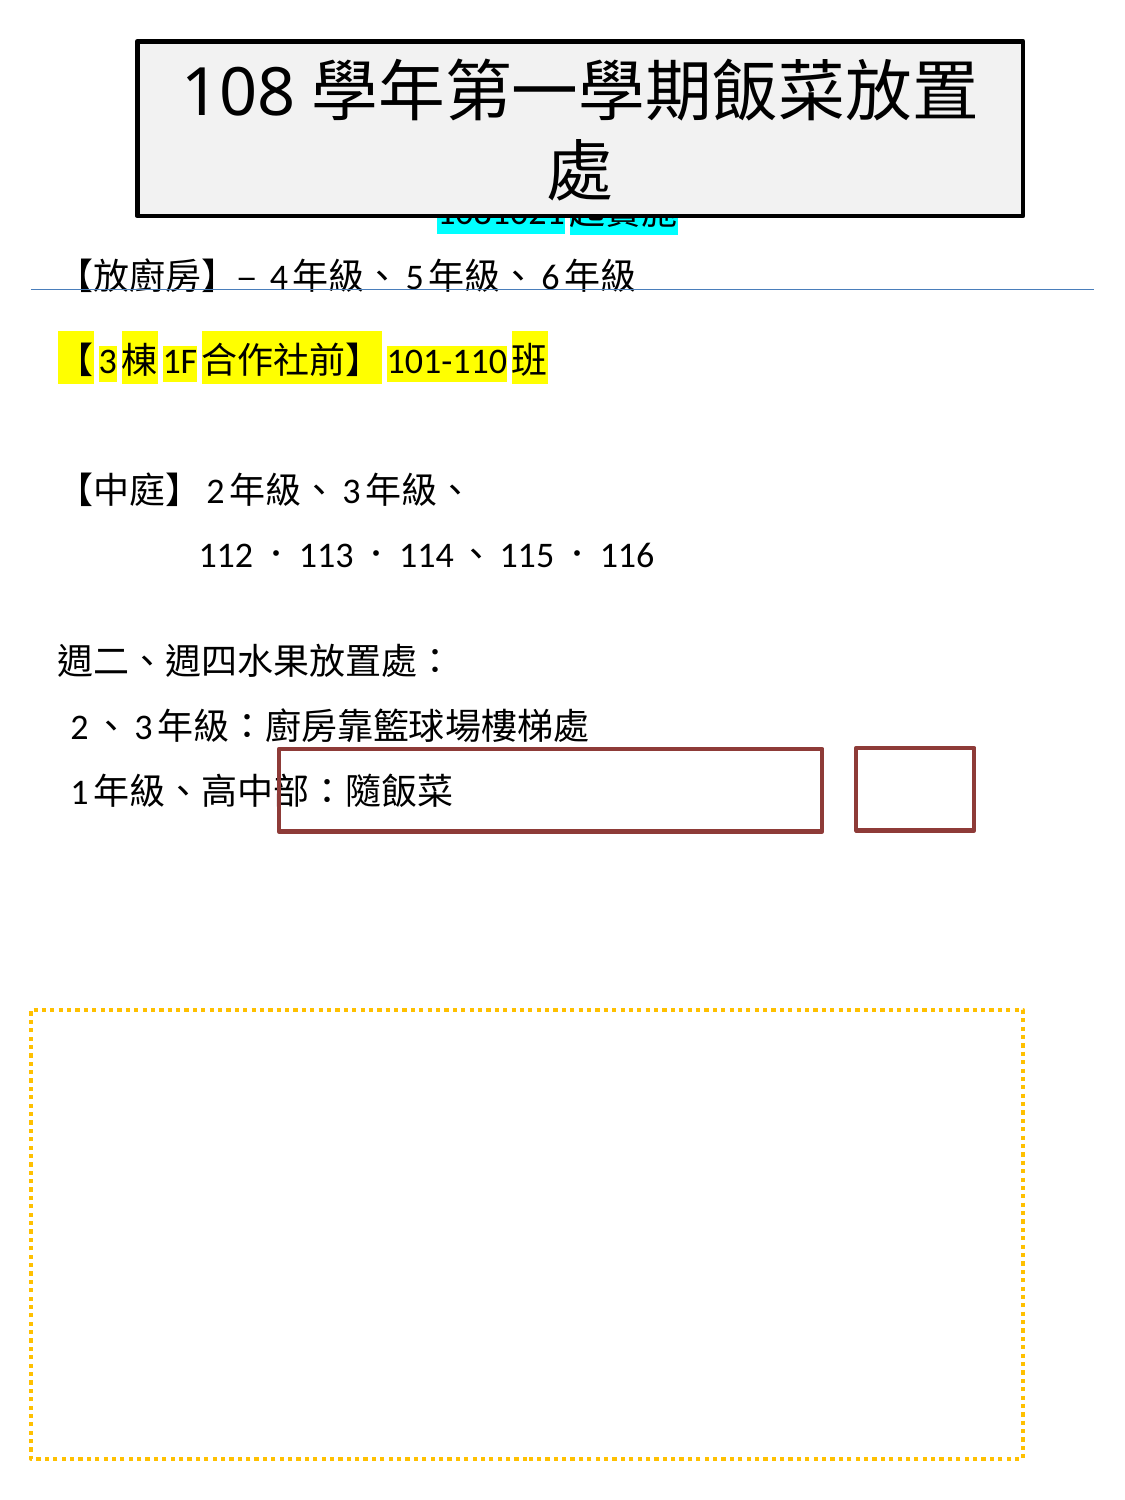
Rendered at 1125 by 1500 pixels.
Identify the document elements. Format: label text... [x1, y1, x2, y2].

text_box [277, 747, 824, 834]
title 1081021起實施 【放廚房】– 4年級、5年級、6年級 【3棟1F合作社前】101-110班 【中庭】2年級、3年級、 112．113．114、115．116 週二、週四水果放置處： 2、3年級：廚房靠籃球場樓梯處 1年級、高中部：隨飯菜 [42, 159, 1125, 975]
text_box [854, 746, 976, 833]
text_box [29, 1008, 1025, 1461]
text_box 108學年第一學期飯菜放置處 [137, 41, 1024, 216]
